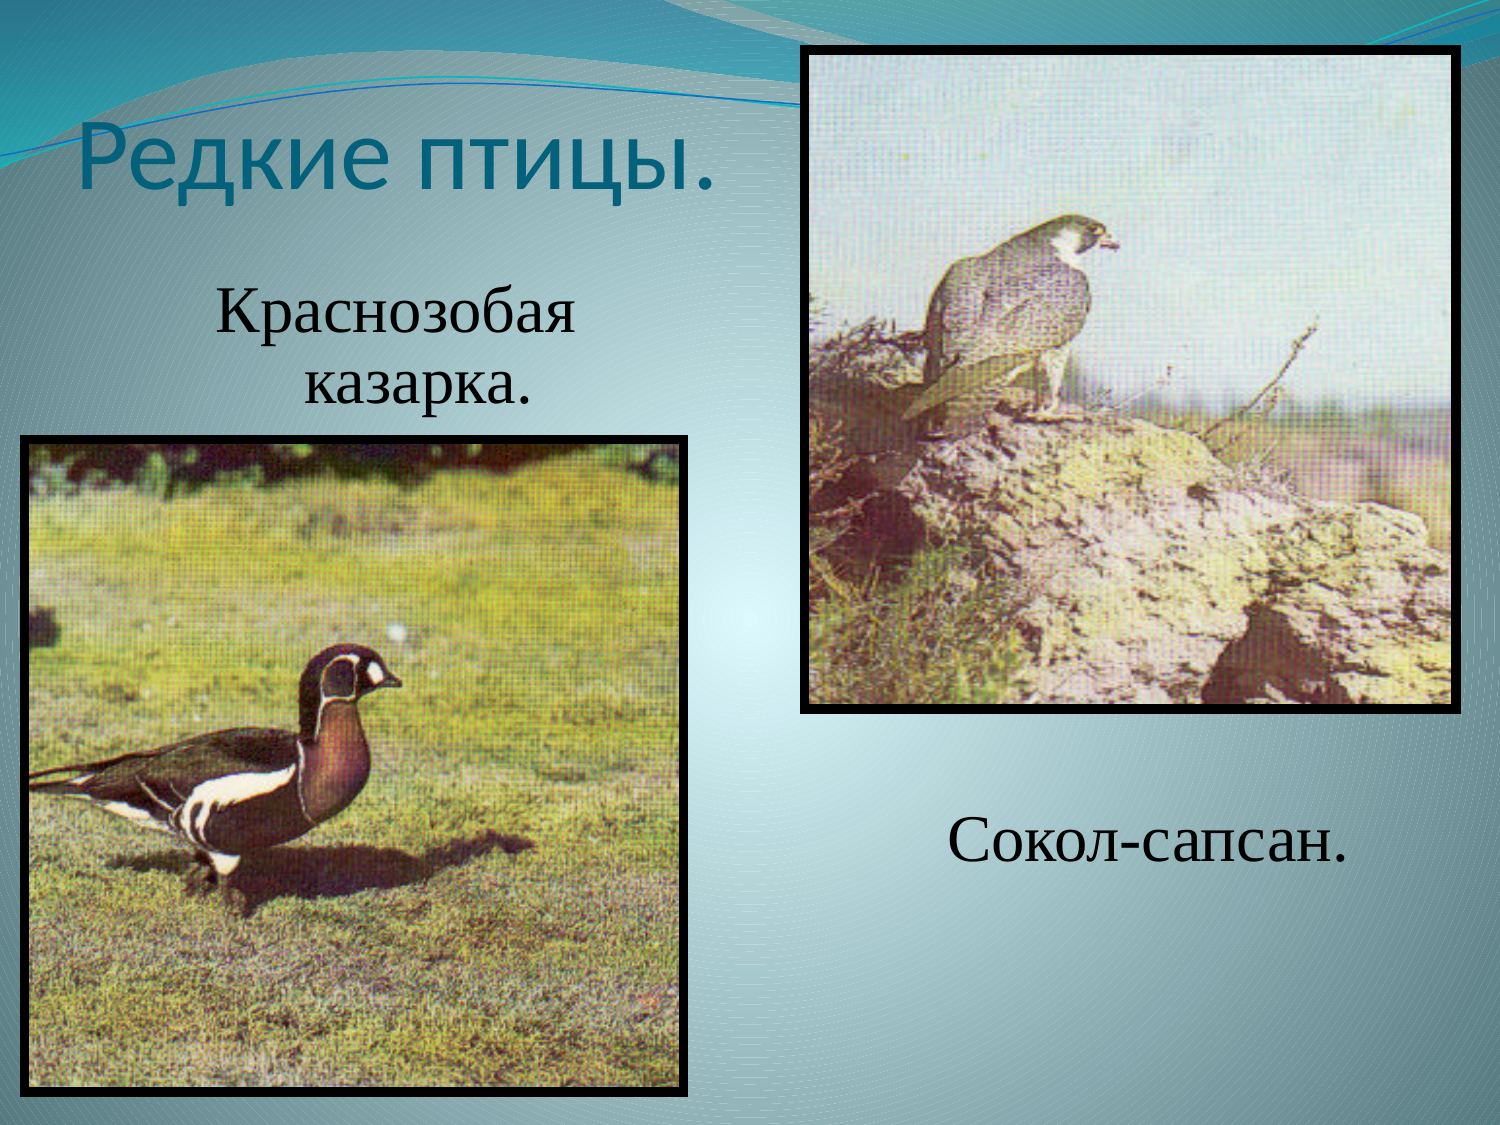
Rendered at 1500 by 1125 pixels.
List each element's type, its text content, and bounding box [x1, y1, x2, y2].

list Краснозобая казарка. [159, 267, 633, 409]
text_box Сокол-сапсан. [797, 786, 1500, 883]
picture [29, 443, 680, 1088]
picture [808, 54, 1452, 705]
title Редкие птицы. [75, 62, 750, 211]
